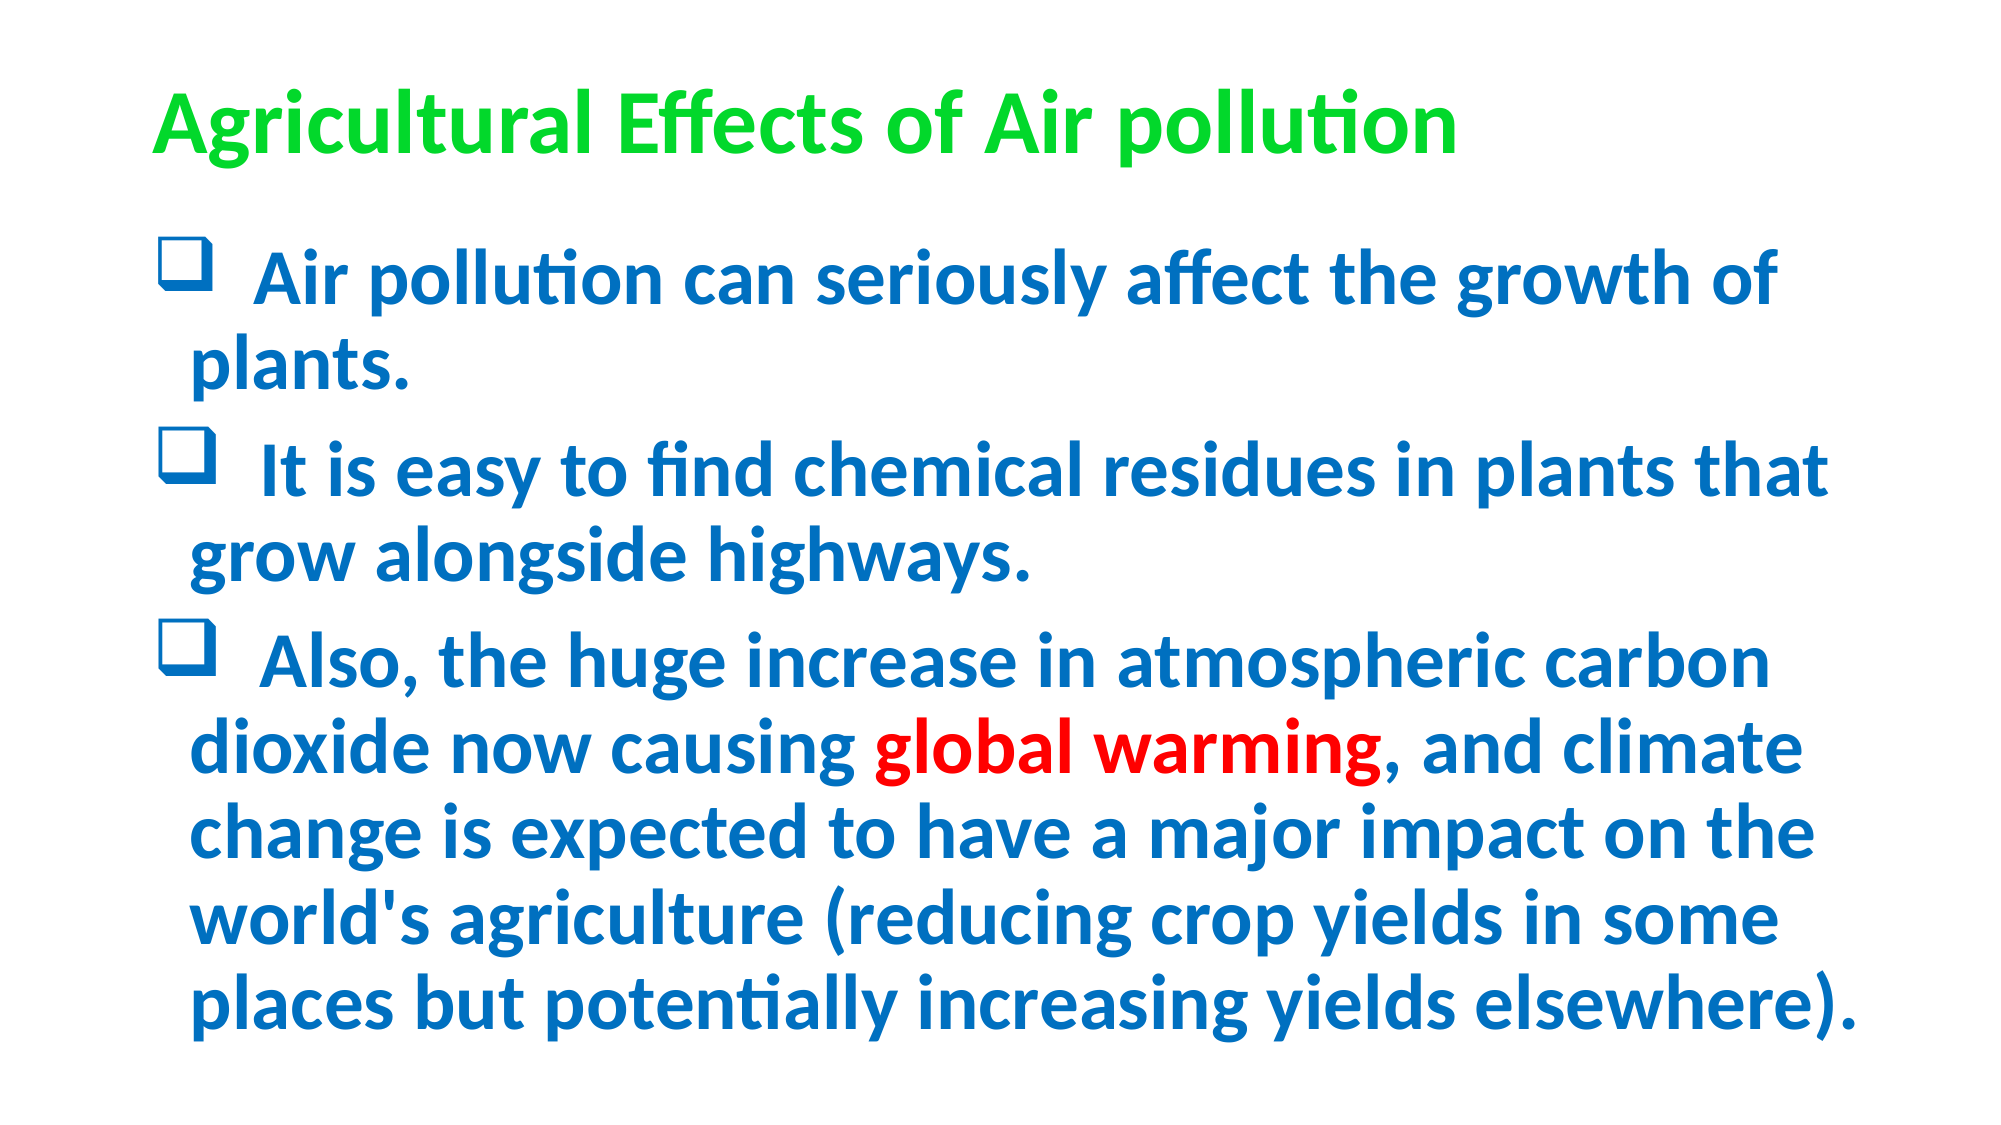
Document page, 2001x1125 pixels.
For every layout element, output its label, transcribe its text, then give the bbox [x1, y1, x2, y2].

list Air pollution can seriously affect the growth of plants. It is easy to find chemical residues in plants that grow alongside highways. Also, the huge increase in atmospheric carbon dioxide now causing global warming, and climate change is expected to have a major impact on the world's agriculture (reducing crop yields in some places but potentially increasing yields elsewhere). [137, 228, 1950, 1091]
title Agricultural Effects of Air pollution [137, 59, 1863, 188]
